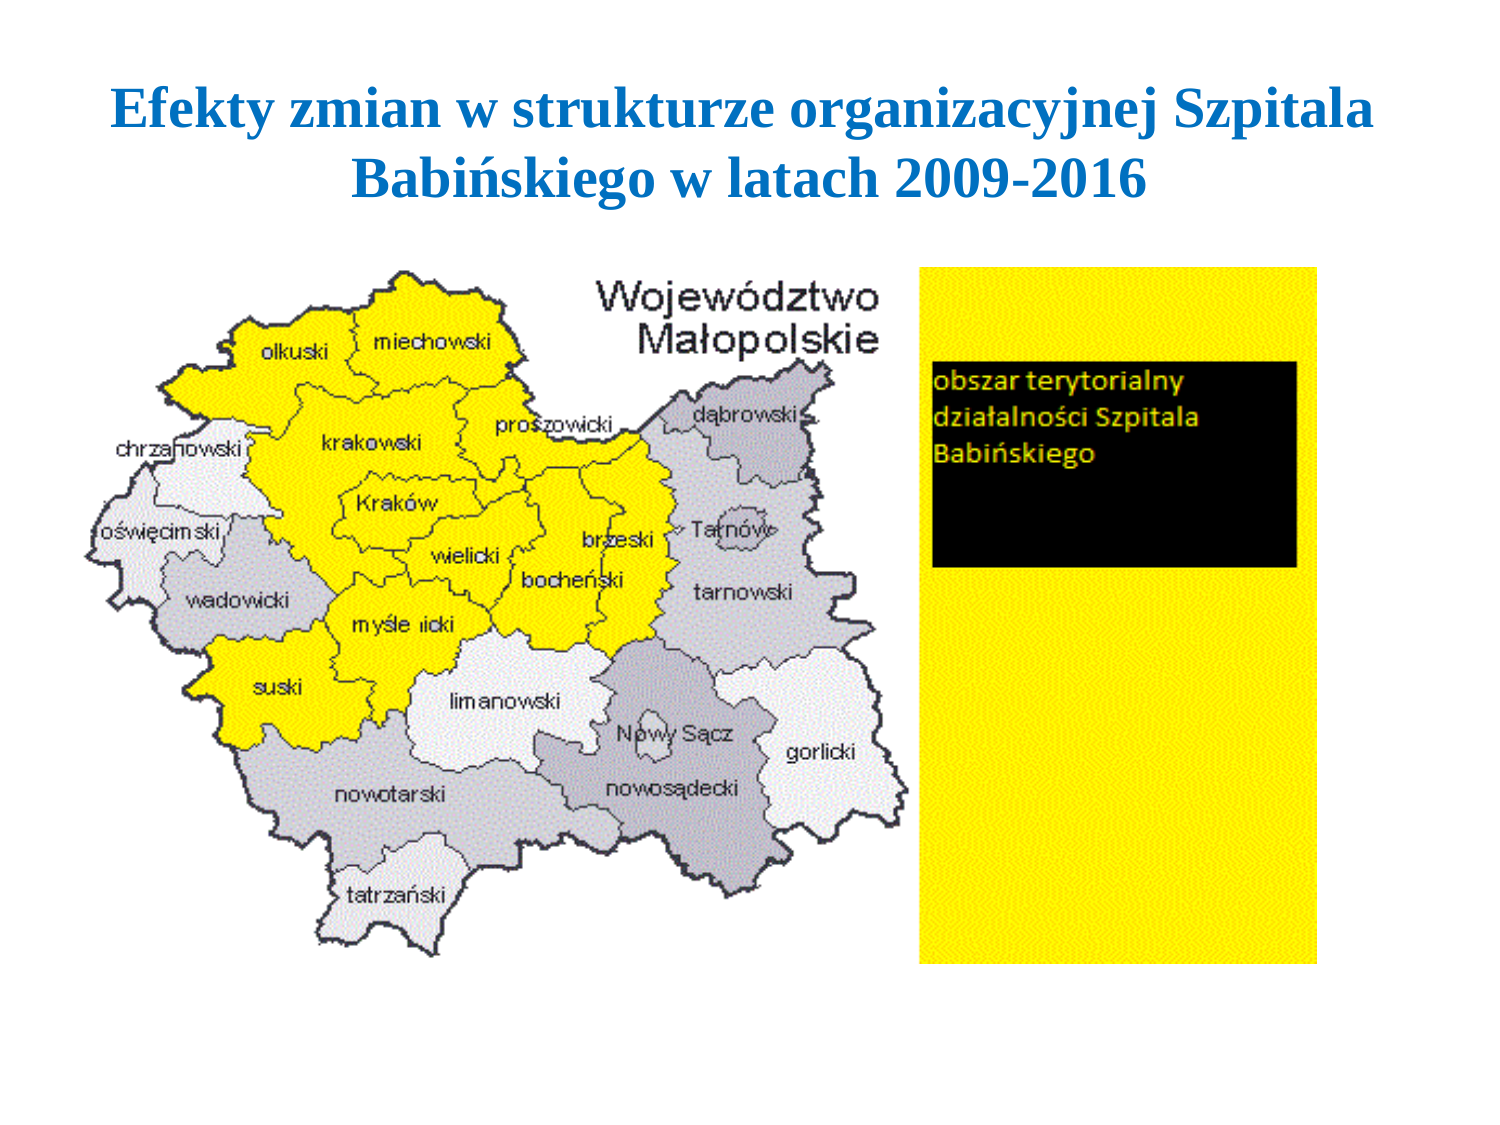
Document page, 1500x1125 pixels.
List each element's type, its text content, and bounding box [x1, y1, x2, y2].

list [76, 266, 1318, 965]
title Efekty zmian w strukturze organizacyjnej Szpitala Babińskiego w latach 2009-2016 [75, 45, 1425, 233]
